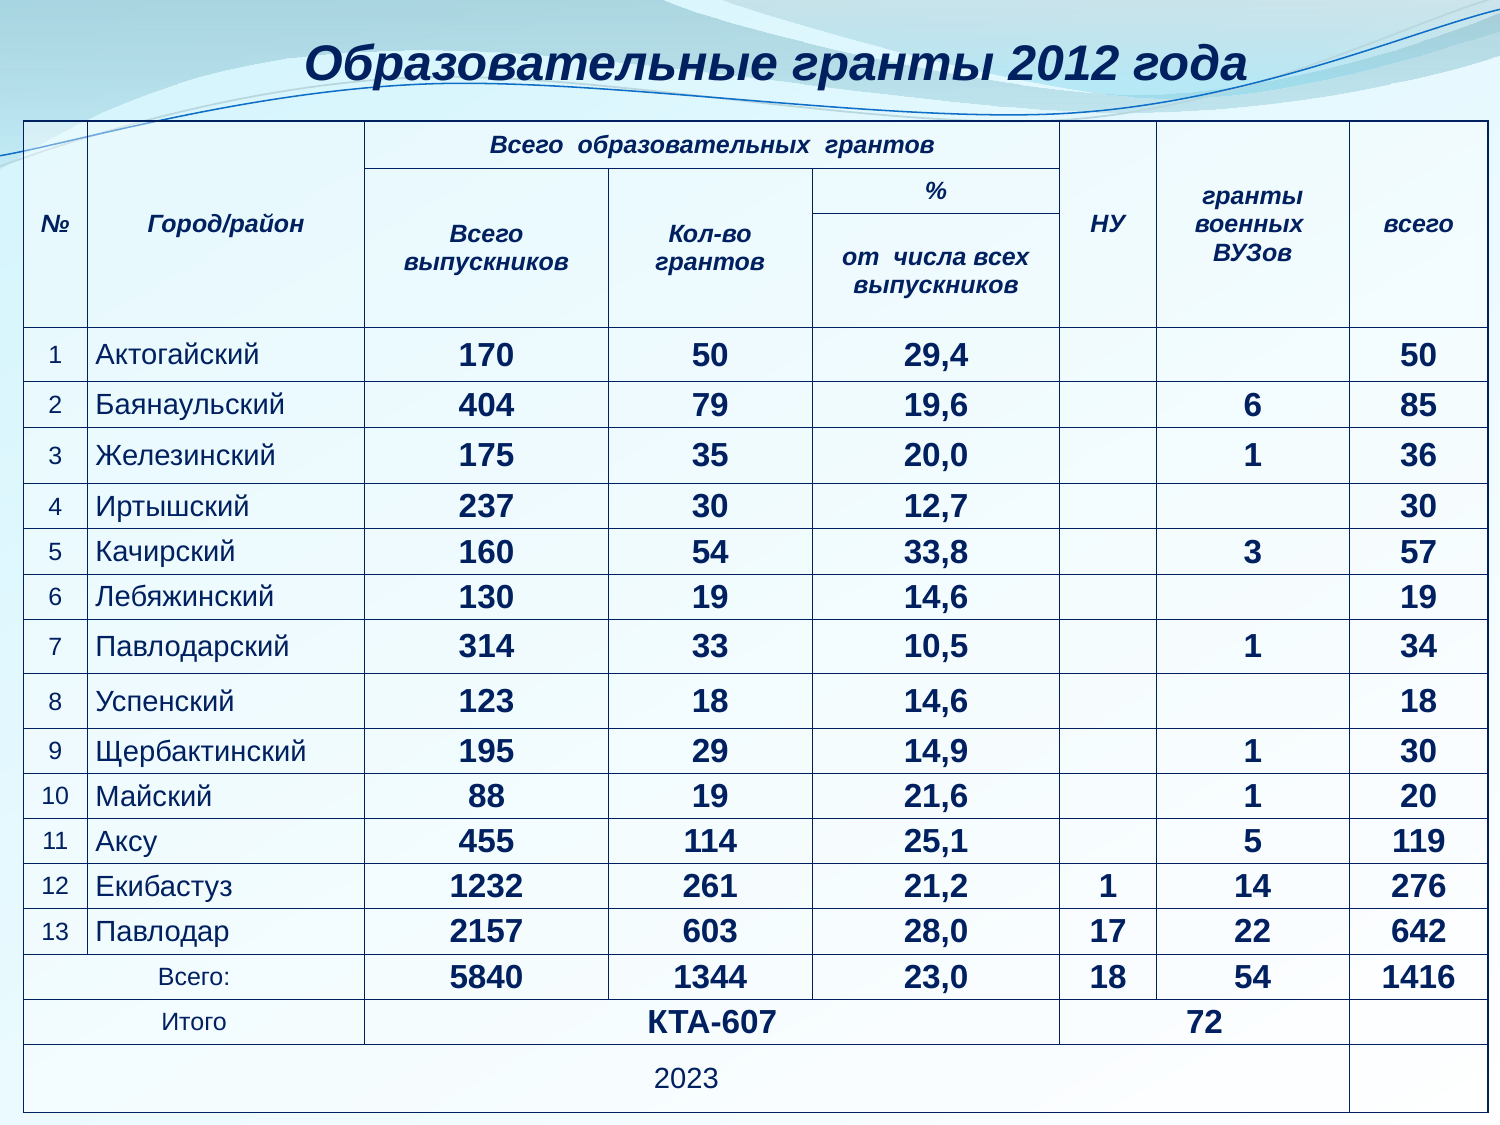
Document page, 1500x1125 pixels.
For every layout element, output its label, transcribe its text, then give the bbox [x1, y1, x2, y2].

table_cell Иртышский [88, 484, 364, 528]
table_cell 6 [1157, 382, 1349, 427]
table_cell 29,4 [813, 328, 1059, 381]
table_cell 130 [365, 575, 608, 619]
table_cell [1060, 382, 1156, 427]
table_cell 1 [1157, 620, 1349, 673]
table_cell 404 [365, 382, 608, 427]
table_cell 10,5 [813, 620, 1059, 673]
table_header всего [1350, 122, 1487, 327]
table_cell 1344 [609, 955, 812, 999]
table_cell 9 [24, 729, 87, 773]
table_cell 5840 [365, 955, 608, 999]
table_cell [1350, 1045, 1487, 1112]
table_cell 160 [365, 529, 608, 574]
table_cell 5 [24, 529, 87, 574]
table_cell 30 [1350, 484, 1487, 528]
table_cell 3 [1157, 529, 1349, 574]
table_cell 85 [1350, 382, 1487, 427]
table_cell 50 [609, 328, 812, 381]
table_header НУ [1060, 122, 1156, 327]
table_cell 314 [365, 620, 608, 673]
table_header гранты военных ВУЗов [1157, 122, 1349, 327]
table_cell [1060, 328, 1156, 381]
table_cell 13 [24, 909, 87, 954]
table_cell 1232 [365, 864, 608, 908]
table_cell 19,6 [813, 382, 1059, 427]
table_cell 50 [1350, 328, 1487, 381]
table_cell 603 [609, 909, 812, 954]
table_cell от числа всех выпускников [813, 214, 1059, 327]
table_cell 18 [1060, 955, 1156, 999]
table_cell 237 [365, 484, 608, 528]
table_cell 195 [365, 729, 608, 773]
table_cell 10 [24, 774, 87, 818]
table_cell [1060, 529, 1156, 574]
table_cell 33,8 [813, 529, 1059, 574]
table_cell 33 [609, 620, 812, 673]
table_cell % [813, 169, 1059, 213]
table_cell 8 [24, 674, 87, 728]
table_cell Успенский [88, 674, 364, 728]
table_cell 1416 [1350, 955, 1487, 999]
table_header № [24, 122, 87, 327]
table_cell 21,2 [813, 864, 1059, 908]
table_cell Железинский [88, 428, 364, 483]
table_cell 12 [24, 864, 87, 908]
table_cell 6 [24, 575, 87, 619]
table_cell [1060, 484, 1156, 528]
table_cell 23,0 [813, 955, 1059, 999]
table_cell 30 [1350, 729, 1487, 773]
table_cell Кол-во грантов [609, 169, 812, 327]
table_cell 72 [1060, 1000, 1349, 1044]
table_cell [1060, 674, 1156, 728]
table_cell 7 [24, 620, 87, 673]
table_cell 1 [1157, 428, 1349, 483]
table_cell Баянаульский [88, 382, 364, 427]
table_cell Павлодарский [88, 620, 364, 673]
table_cell Всего выпускников [365, 169, 608, 327]
table_cell 1 [1060, 864, 1156, 908]
table_cell Итого [24, 1000, 364, 1044]
table_cell [1060, 428, 1156, 483]
table_cell 1 [24, 328, 87, 381]
table_cell Павлодар [88, 909, 364, 954]
title Образовательные гранты 2012 года [292, 11, 1260, 91]
table_cell 1 [1157, 729, 1349, 773]
table_cell Аксу [88, 819, 364, 863]
table_cell 18 [609, 674, 812, 728]
table_cell 20 [1350, 774, 1487, 818]
table_cell 18 [1350, 674, 1487, 728]
table_cell 30 [609, 484, 812, 528]
table_cell 261 [609, 864, 812, 908]
table_cell 19 [609, 575, 812, 619]
table_cell 5 [1157, 819, 1349, 863]
table_cell КТА-607 [365, 1000, 1059, 1044]
table_cell 19 [1350, 575, 1487, 619]
table_cell [1060, 729, 1156, 773]
table_cell [1157, 484, 1349, 528]
table_cell 1 [1157, 774, 1349, 818]
table_cell 29 [609, 729, 812, 773]
table_header Всего образовательных грантов [365, 122, 1059, 168]
table_cell [1157, 328, 1349, 381]
table_cell 20,0 [813, 428, 1059, 483]
table_cell [1157, 575, 1349, 619]
table_cell 17 [1060, 909, 1156, 954]
table_cell [1060, 575, 1156, 619]
table_cell 455 [365, 819, 608, 863]
table_cell 14 [1157, 864, 1349, 908]
table_cell Лебяжинский [88, 575, 364, 619]
table_cell 57 [1350, 529, 1487, 574]
table_cell 123 [365, 674, 608, 728]
table_cell 175 [365, 428, 608, 483]
table_cell 14,6 [813, 575, 1059, 619]
table_cell [1350, 1000, 1487, 1044]
table_cell 79 [609, 382, 812, 427]
table_cell 642 [1350, 909, 1487, 954]
table_cell Качирский [88, 529, 364, 574]
table_cell Екибастуз [88, 864, 364, 908]
table_cell 114 [609, 819, 812, 863]
table_cell 19 [609, 774, 812, 818]
table_cell [1060, 819, 1156, 863]
table_cell 36 [1350, 428, 1487, 483]
table_cell 21,6 [813, 774, 1059, 818]
table_cell 2157 [365, 909, 608, 954]
table_cell 4 [24, 484, 87, 528]
table_cell 25,1 [813, 819, 1059, 863]
table_cell [1060, 620, 1156, 673]
table_header Город/район [88, 122, 364, 327]
table_cell 3 [24, 428, 87, 483]
table_cell 34 [1350, 620, 1487, 673]
table_cell [1157, 674, 1349, 728]
table_cell 119 [1350, 819, 1487, 863]
table_cell 35 [609, 428, 812, 483]
table_cell 54 [1157, 955, 1349, 999]
table_cell Всего: [24, 955, 364, 999]
table_cell Актогайский [88, 328, 364, 381]
table_cell 12,7 [813, 484, 1059, 528]
table_cell 2 [24, 382, 87, 427]
table_cell 276 [1350, 864, 1487, 908]
table_cell 22 [1157, 909, 1349, 954]
table_cell Майский [88, 774, 364, 818]
table_cell 14,6 [813, 674, 1059, 728]
table_cell Щербактинский [88, 729, 364, 773]
table_cell [1060, 774, 1156, 818]
table_cell 54 [609, 529, 812, 574]
table_cell 88 [365, 774, 608, 818]
table_cell 170 [365, 328, 608, 381]
table_cell 11 [24, 819, 87, 863]
table_cell 14,9 [813, 729, 1059, 773]
table_cell 28,0 [813, 909, 1059, 954]
table_cell 2023 [24, 1045, 1349, 1112]
